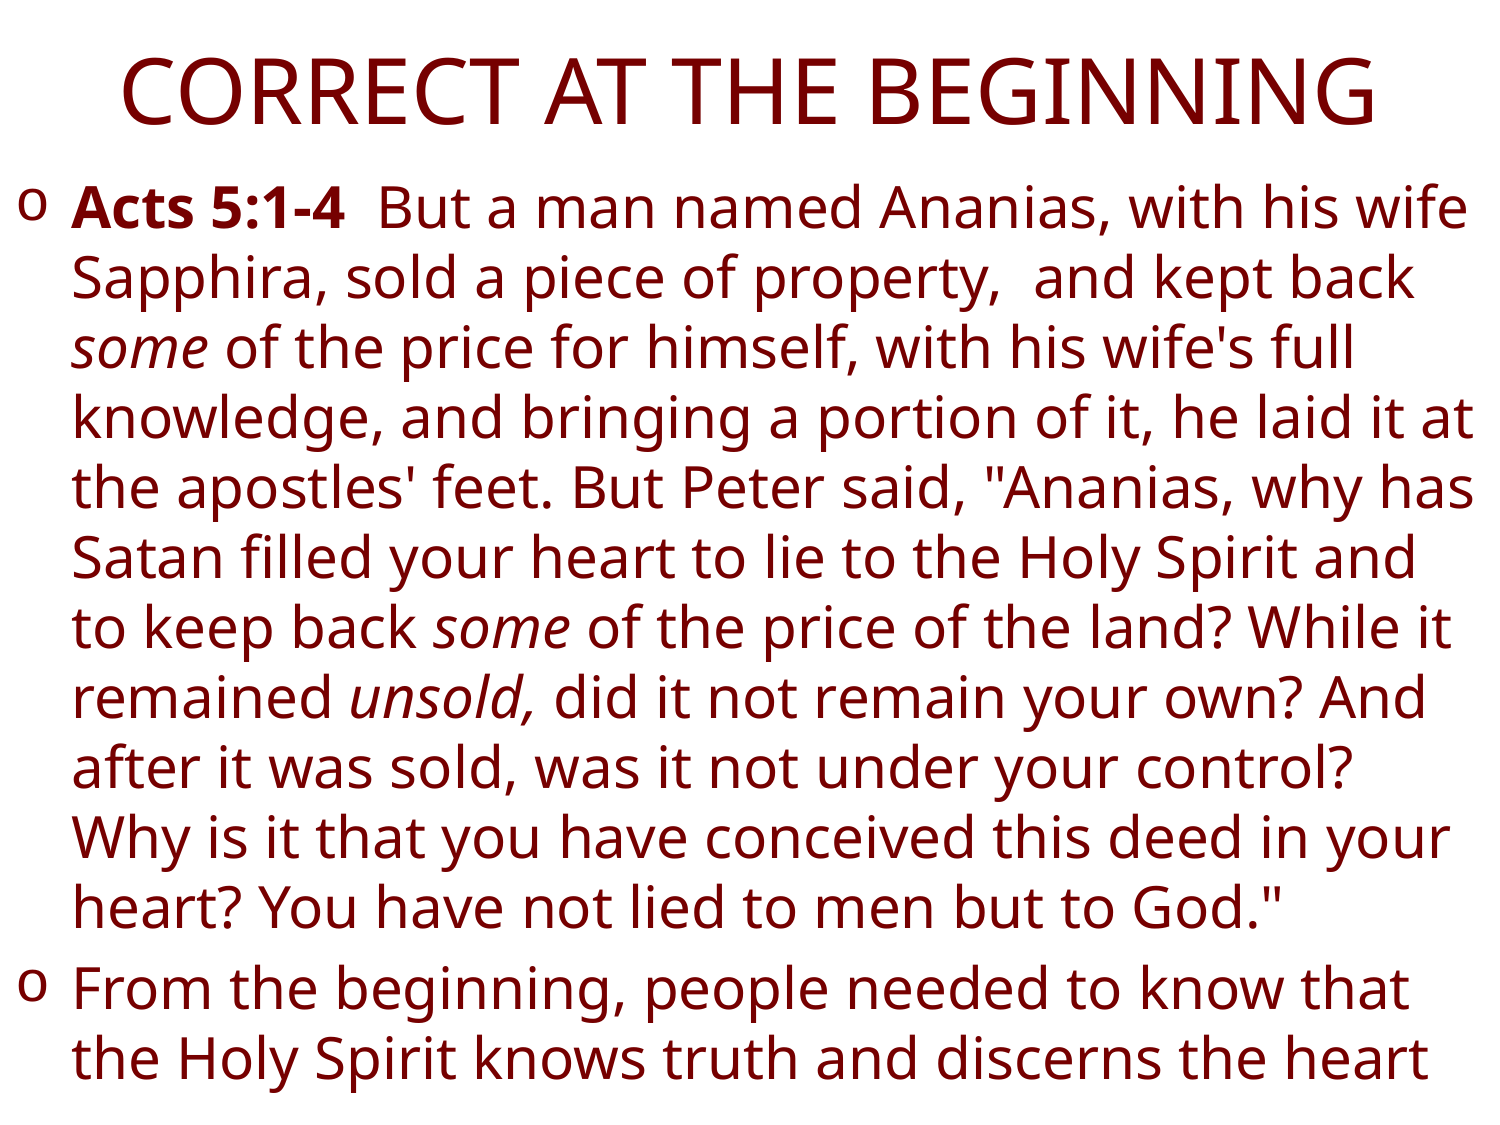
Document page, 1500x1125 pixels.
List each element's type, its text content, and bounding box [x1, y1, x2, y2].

title CORRECT AT THE BEGINNING [0, 0, 1500, 162]
list Acts 5:1-4 But a man named Ananias, with his wife Sapphira, sold a piece of property, and kept back some of the price for himself, with his wife's full knowledge, and bringing a portion of it, he laid it at the apostles' feet. But Peter said, "Ananias, why has Satan filled your heart to lie to the Holy Spirit and to keep back some of the price of the land? While it remained unsold, did it not remain your own? And after it was sold, was it not under your control? Why is it that you have conceived this deed in your heart? You have not lied to men but to God." From the beginning, people needed to know that the Holy Spirit knows truth and discerns the heart [0, 162, 1500, 1125]
